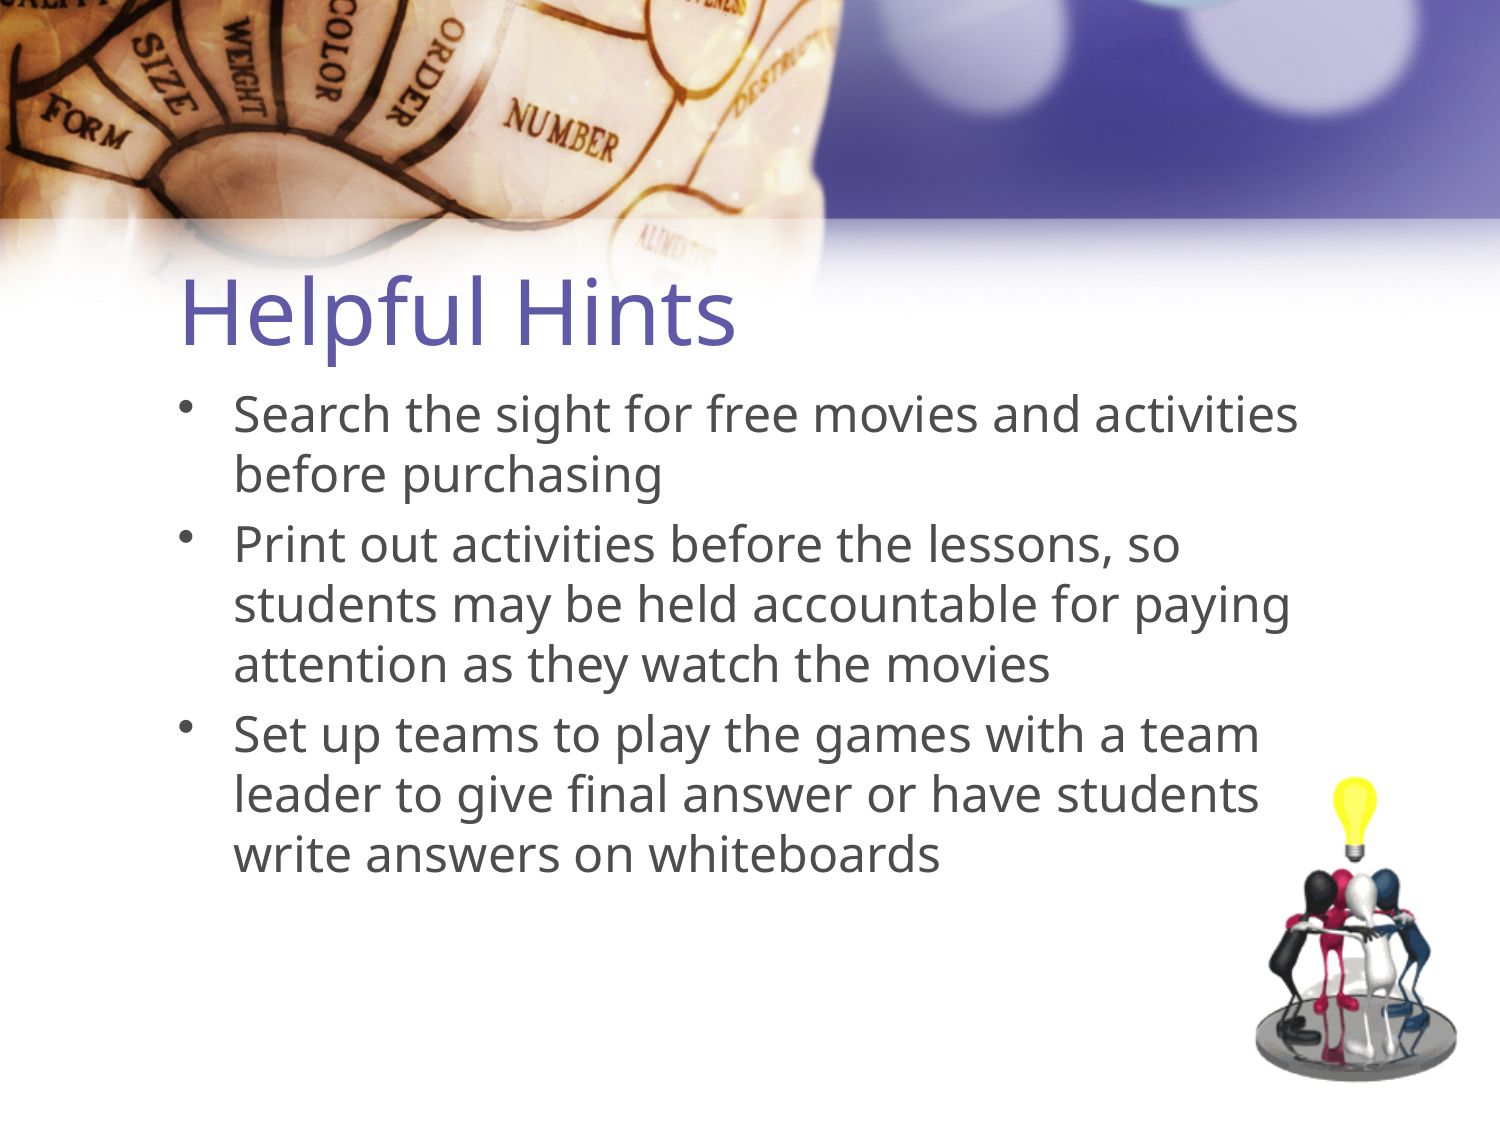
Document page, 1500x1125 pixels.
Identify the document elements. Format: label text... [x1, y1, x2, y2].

title Helpful Hints [162, 249, 1363, 368]
list Search the sight for free movies and activities before purchasing Print out activities before the lessons, so students may be held accountable for paying attention as they watch the movies Set up teams to play the games with a team leader to give final answer or have students write answers on whiteboards [162, 374, 1363, 1076]
picture [0, 0, 1500, 1125]
